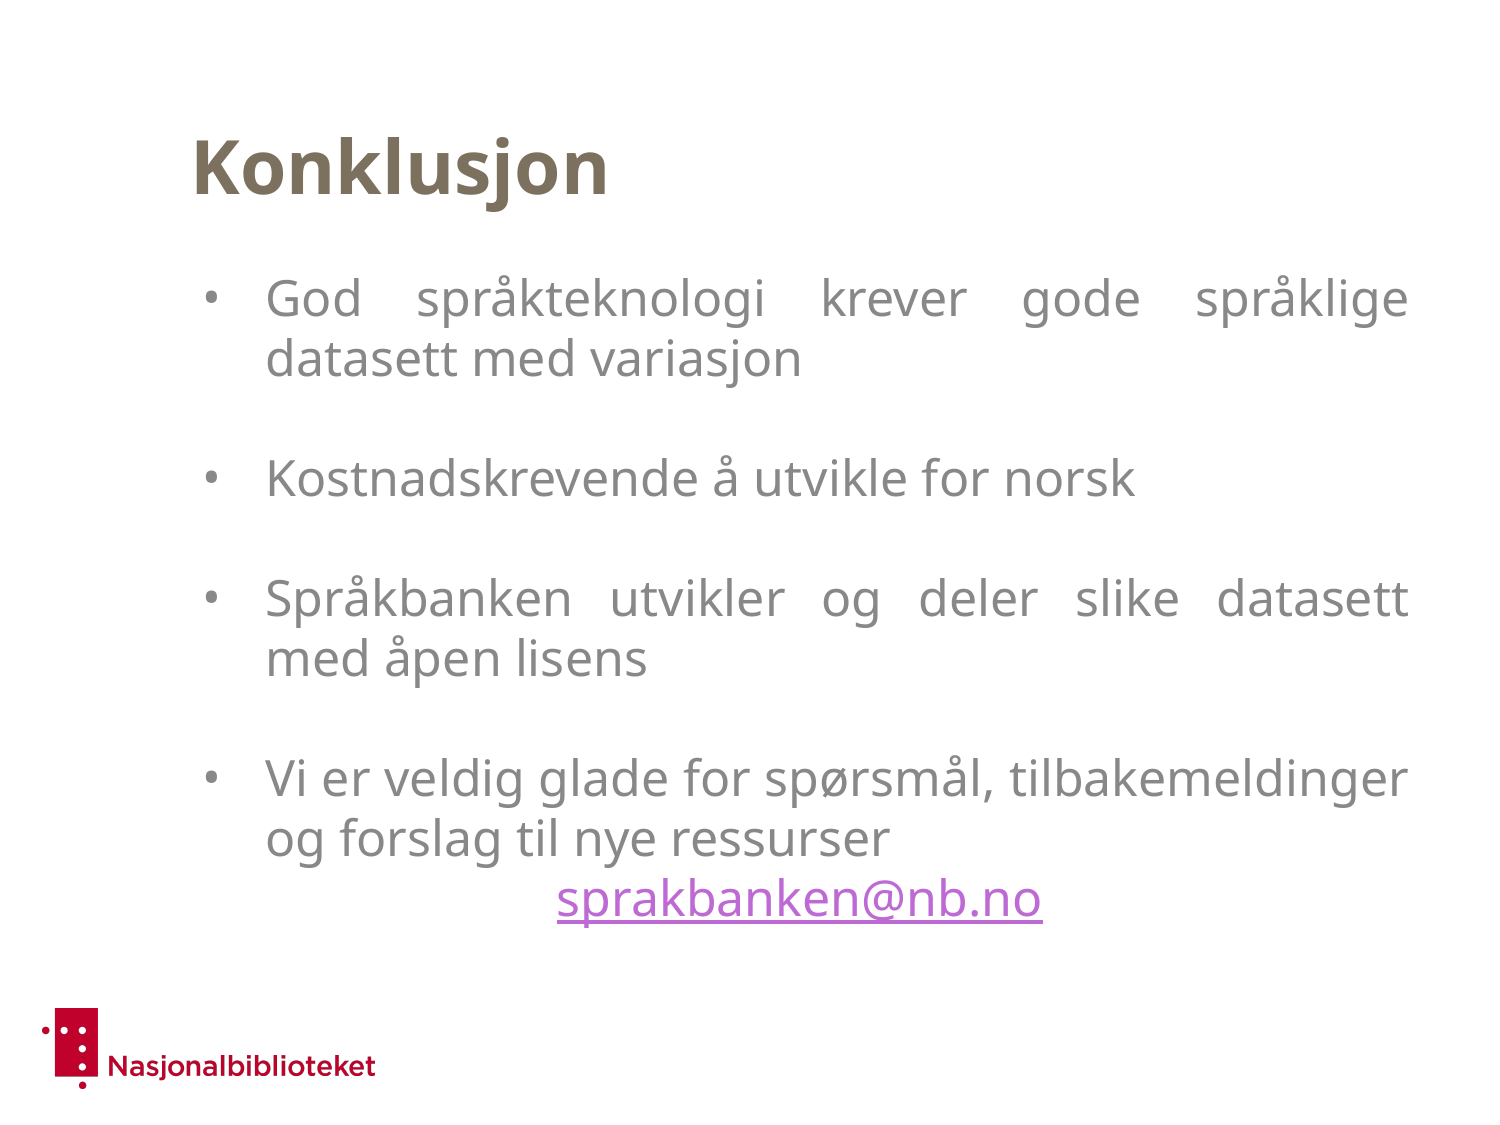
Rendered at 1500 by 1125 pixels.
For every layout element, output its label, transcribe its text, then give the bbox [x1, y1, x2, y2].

title Konklusjon [175, 71, 1425, 258]
picture [42, 1008, 375, 1089]
list God språkteknologi krever gode språklige datasett med variasjon Kostnadskrevende å utvikle for norsk Språkbanken utvikler og deler slike datasett med åpen lisens Vi er veldig glade for spørsmål, tilbakemeldinger og forslag til nye ressurser sprakbanken@nb.no [175, 258, 1425, 1024]
